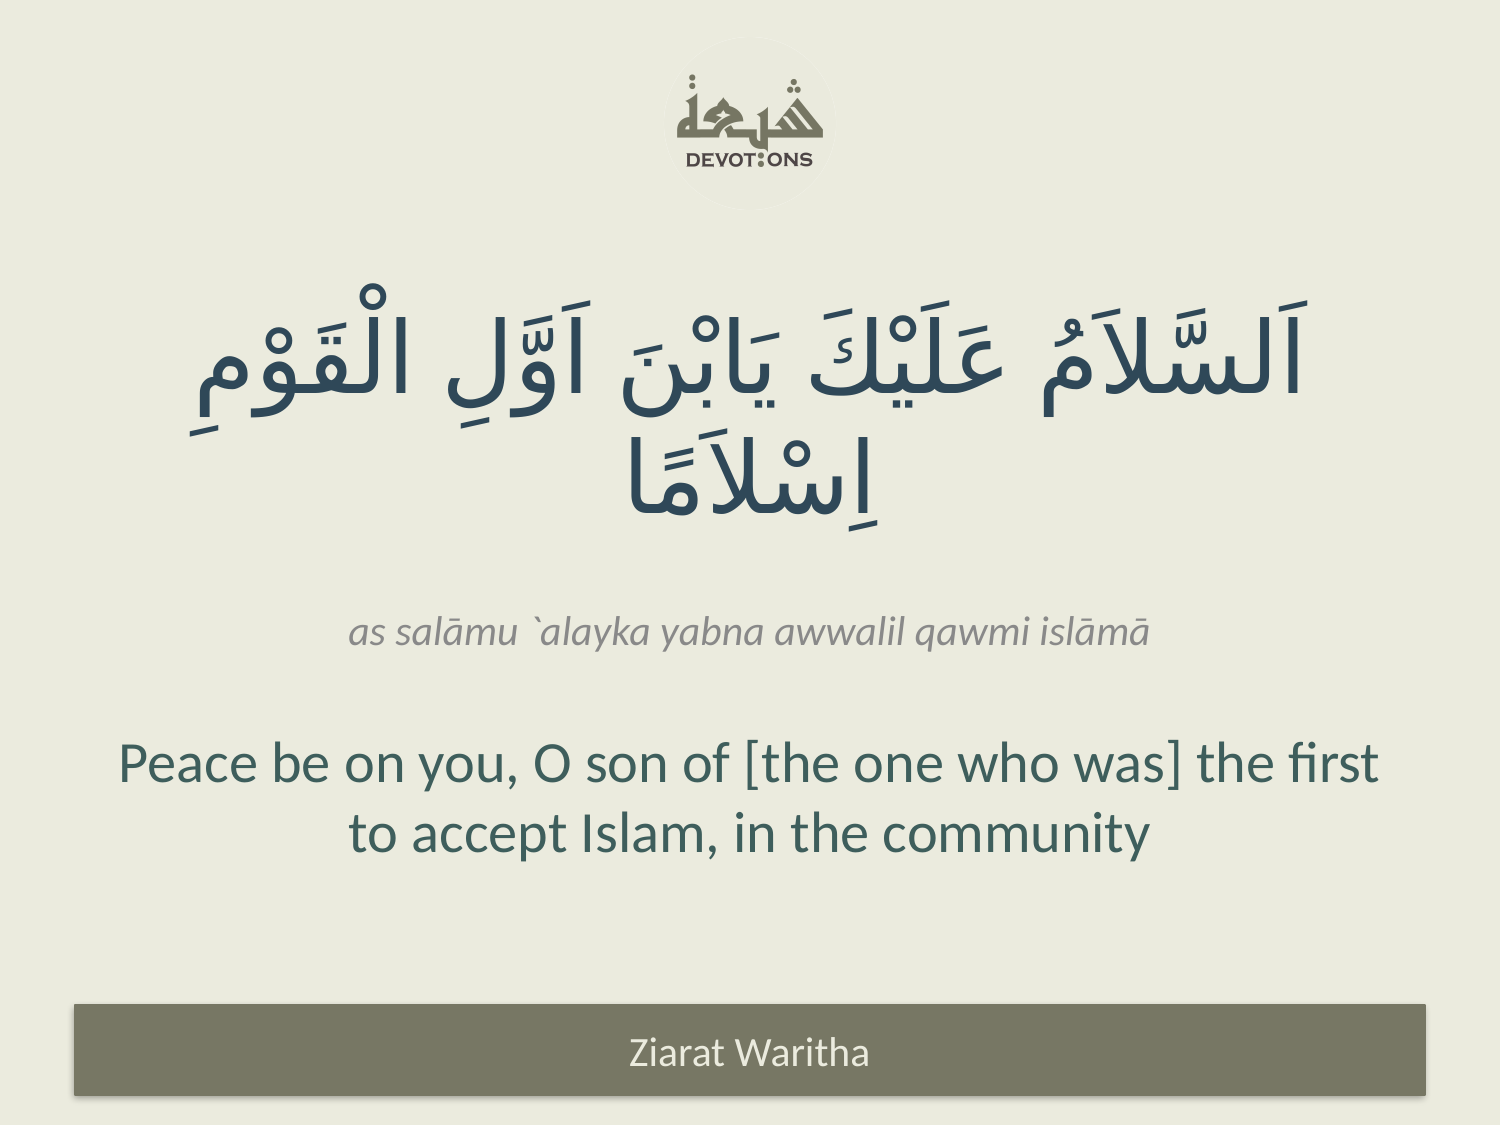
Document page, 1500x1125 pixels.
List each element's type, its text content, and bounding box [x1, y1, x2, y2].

text_box Ziarat Waritha [614, 1017, 886, 1083]
text_box [74, 1004, 1426, 1096]
text_box اَلسَّلاَمُ عَلَيْكَ يَابْنَ اَوَّلِ الْقَوْمِ اِسْلاَمًا as salāmu `alayka yabna awwalil qawmi islāmā Peace be on you, O son of [the one who was] the first to accept Islam, in the community [74, 286, 1425, 871]
picture [656, 29, 844, 218]
